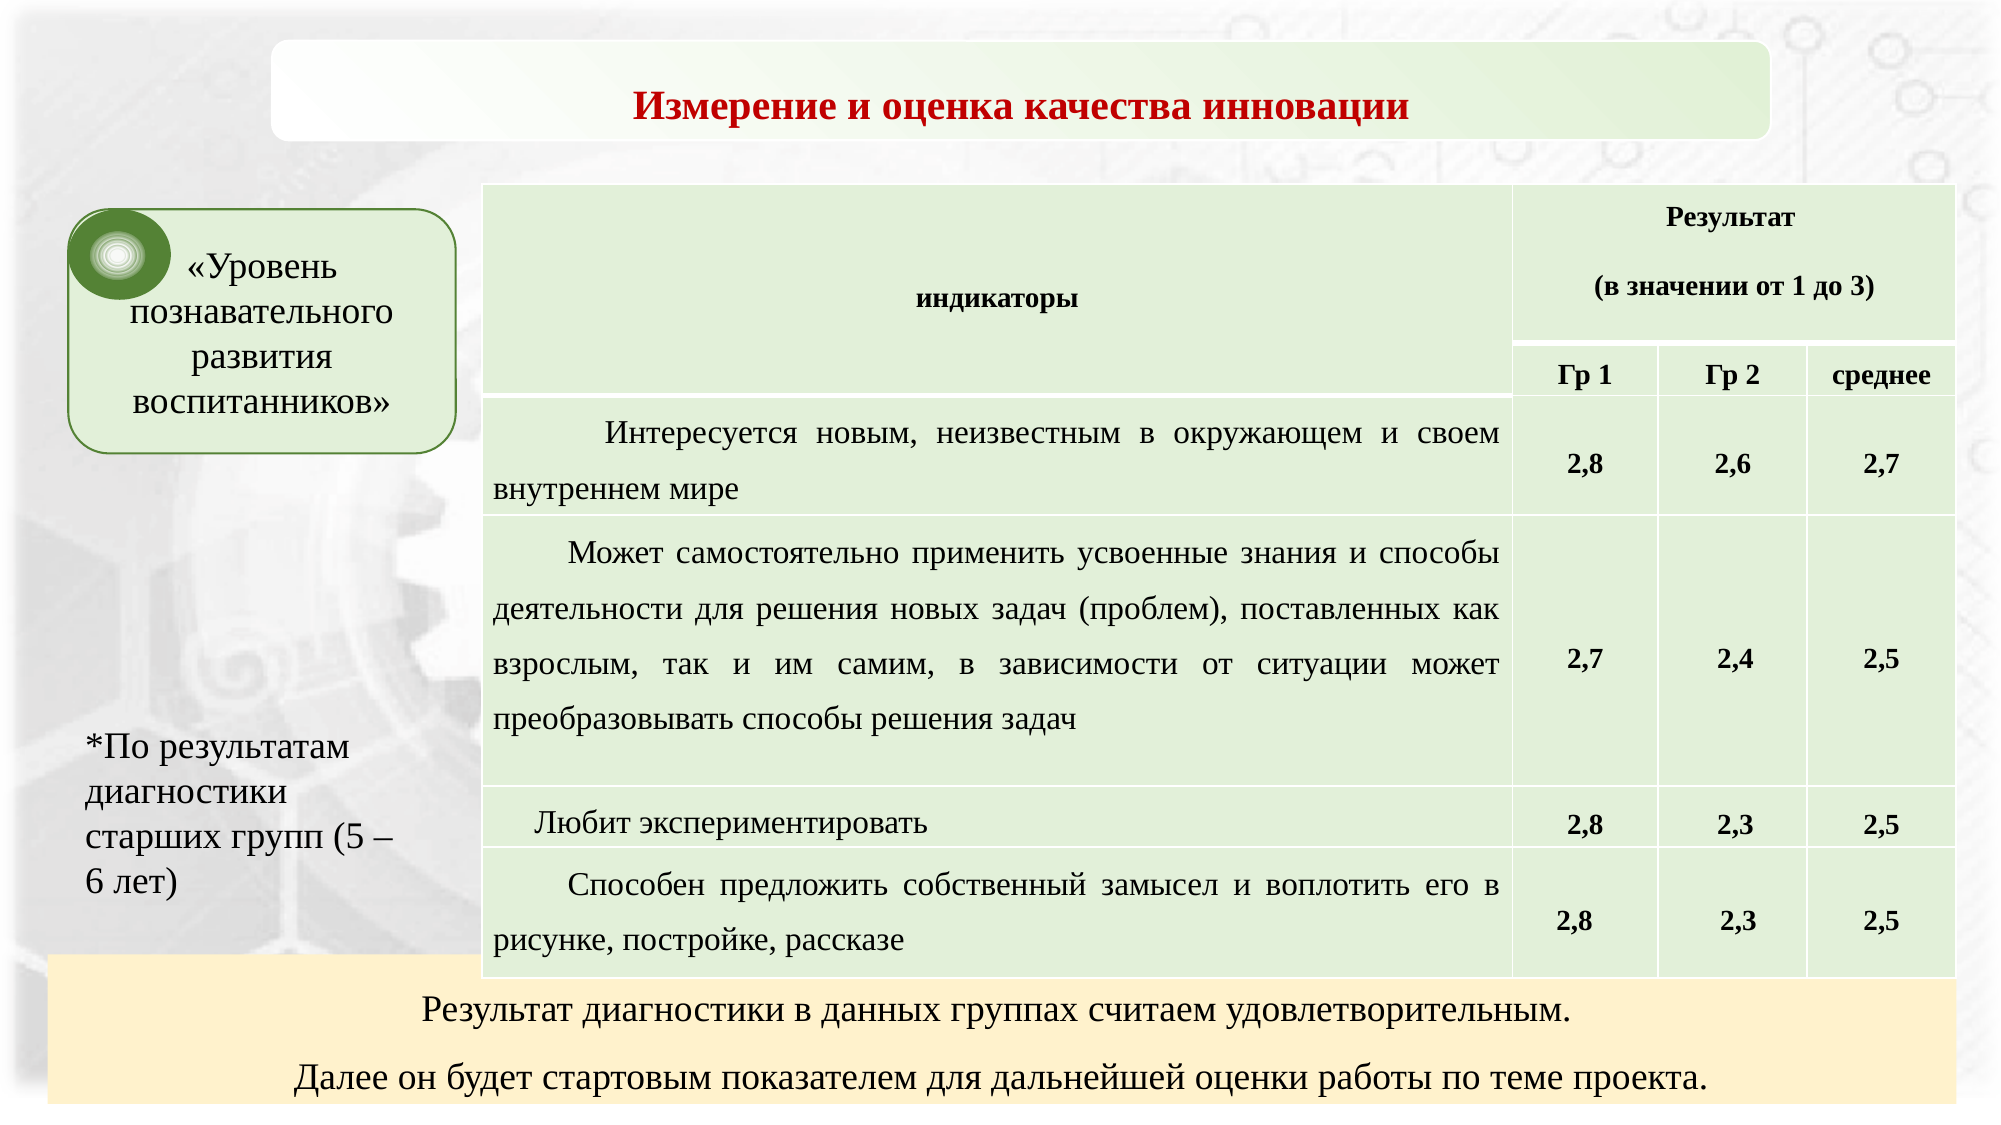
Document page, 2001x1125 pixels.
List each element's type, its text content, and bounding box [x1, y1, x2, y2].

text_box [68, 209, 171, 300]
text_box Результат диагностики в данных группах считаем удовлетворительным. Далее он будет стартовым показателем для дальнейшей оценки работы по теме проекта. [47, 1098, 1957, 1104]
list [0, 0, 2000, 1098]
